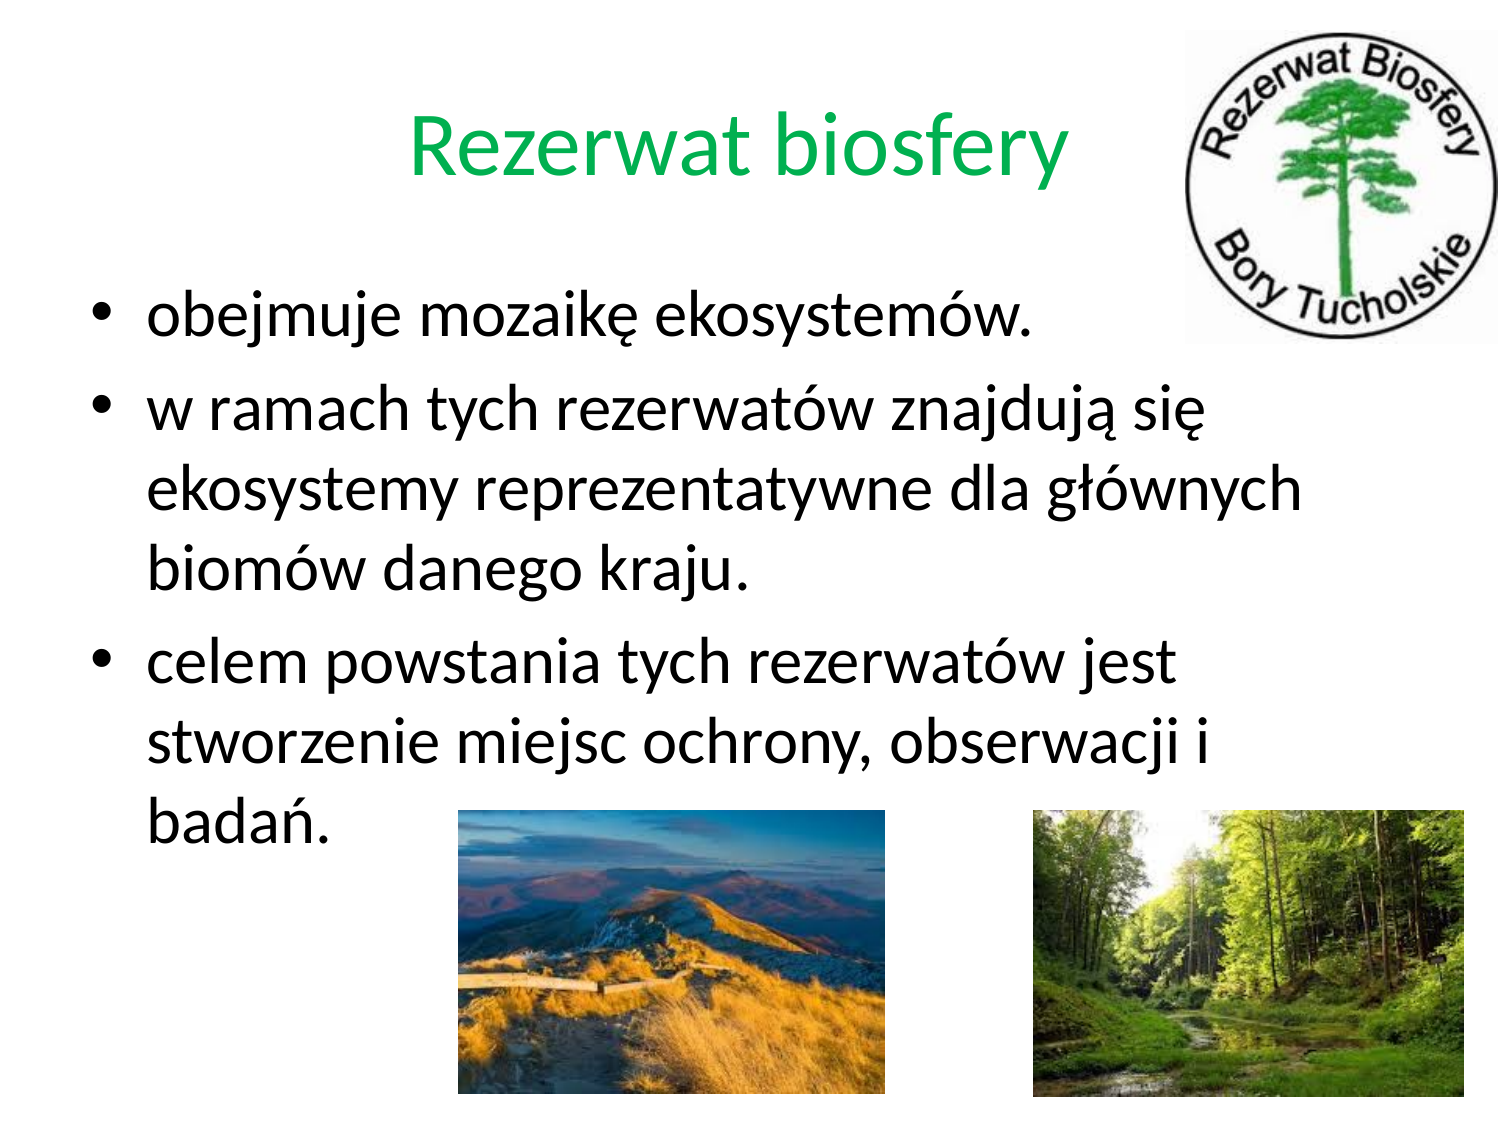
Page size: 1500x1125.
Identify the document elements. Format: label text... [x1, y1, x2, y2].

picture [1184, 30, 1498, 344]
list obejmuje mozaikę ekosystemów. w ramach tych rezerwatów znajdują się ekosystemy reprezentatywne dla głównych biomów danego kraju. celem powstania tych rezerwatów jest stworzenie miejsc ochrony, obserwacji i badań. [75, 262, 1425, 1005]
picture [458, 810, 885, 1095]
picture [1033, 810, 1464, 1097]
picture [865, 810, 885, 819]
picture [838, 810, 856, 817]
title Rezerwat biosfery [75, 45, 1179, 233]
